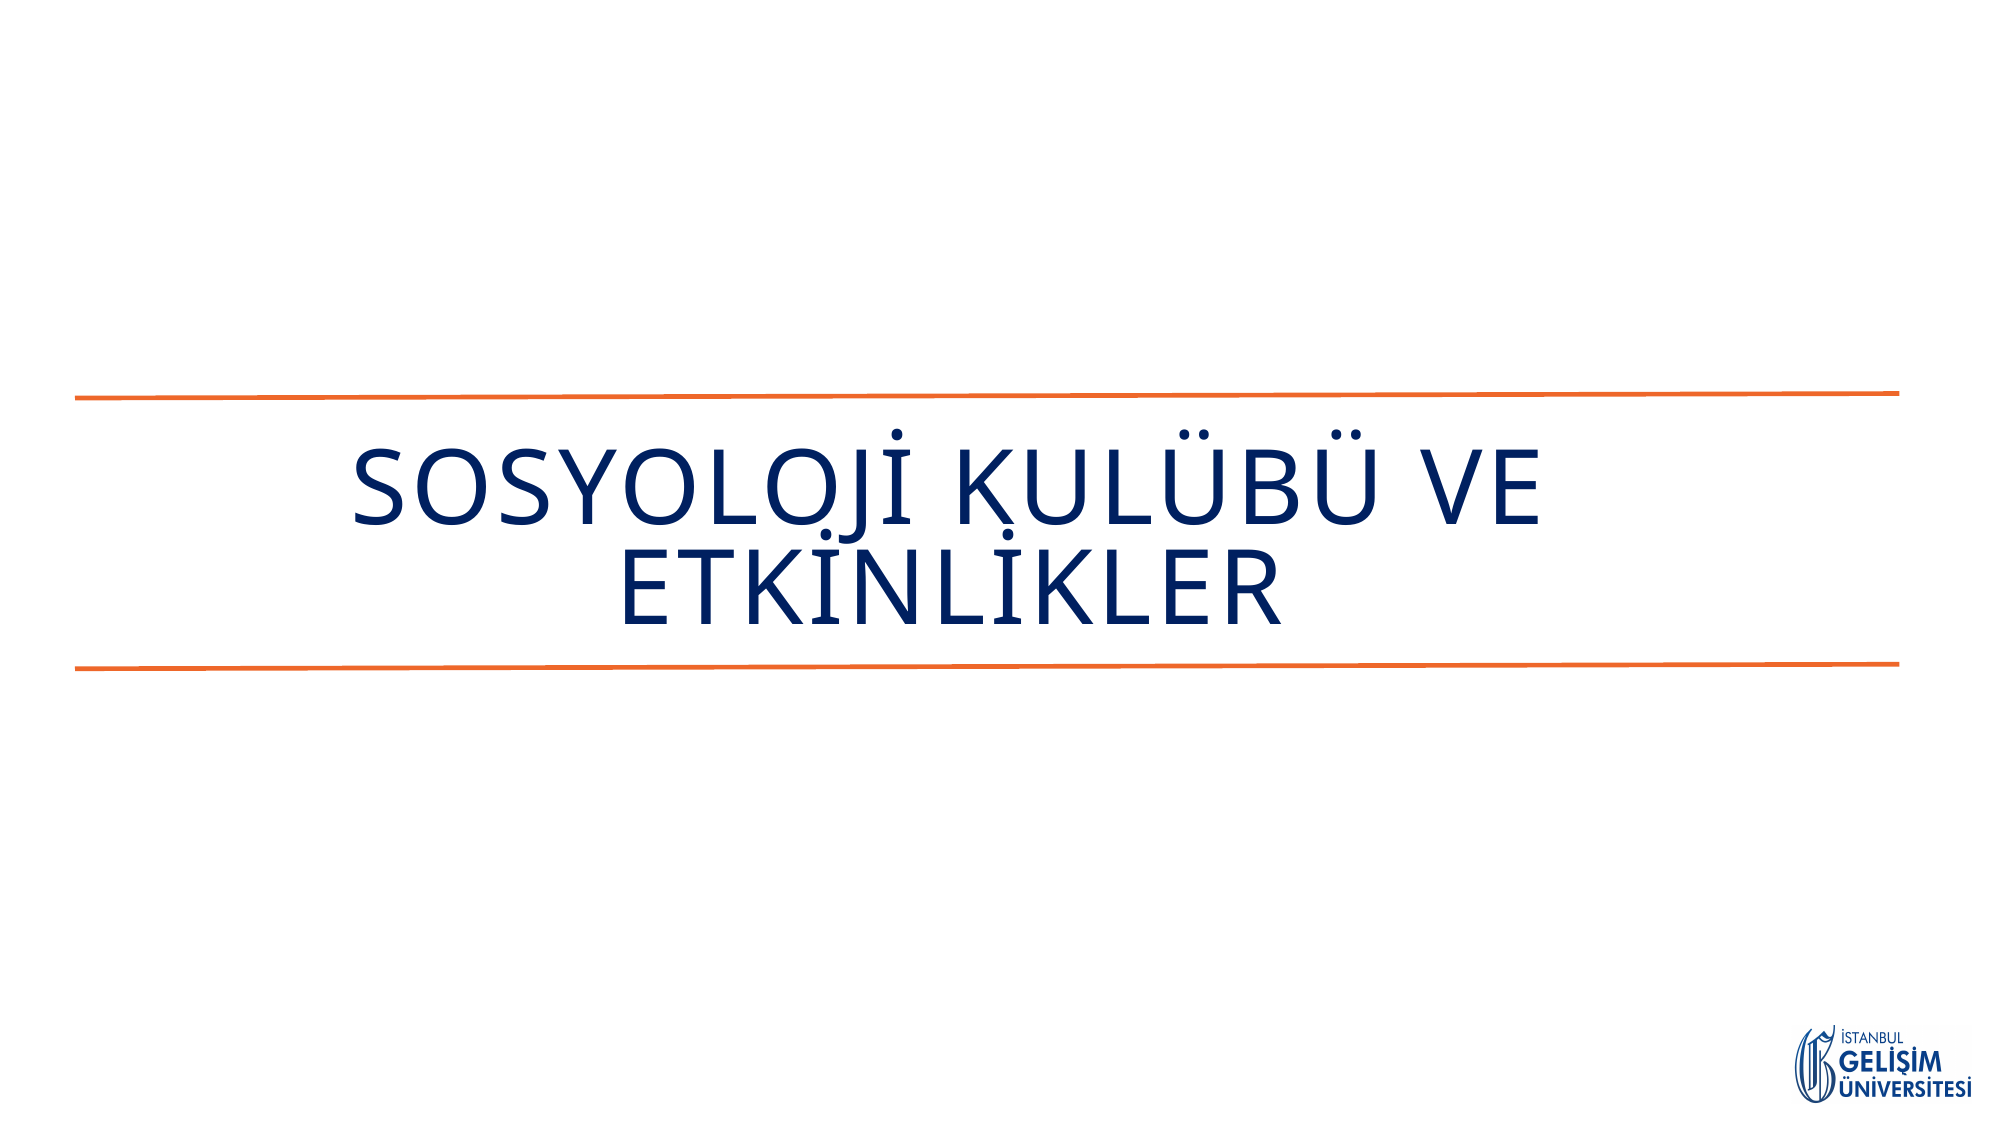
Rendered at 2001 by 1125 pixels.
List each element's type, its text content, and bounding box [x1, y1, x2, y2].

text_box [74, 663, 1900, 669]
title Sosyoloji kulübü ve etkinlikler [312, 424, 1588, 659]
picture [1791, 1025, 1972, 1104]
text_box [74, 393, 1900, 399]
